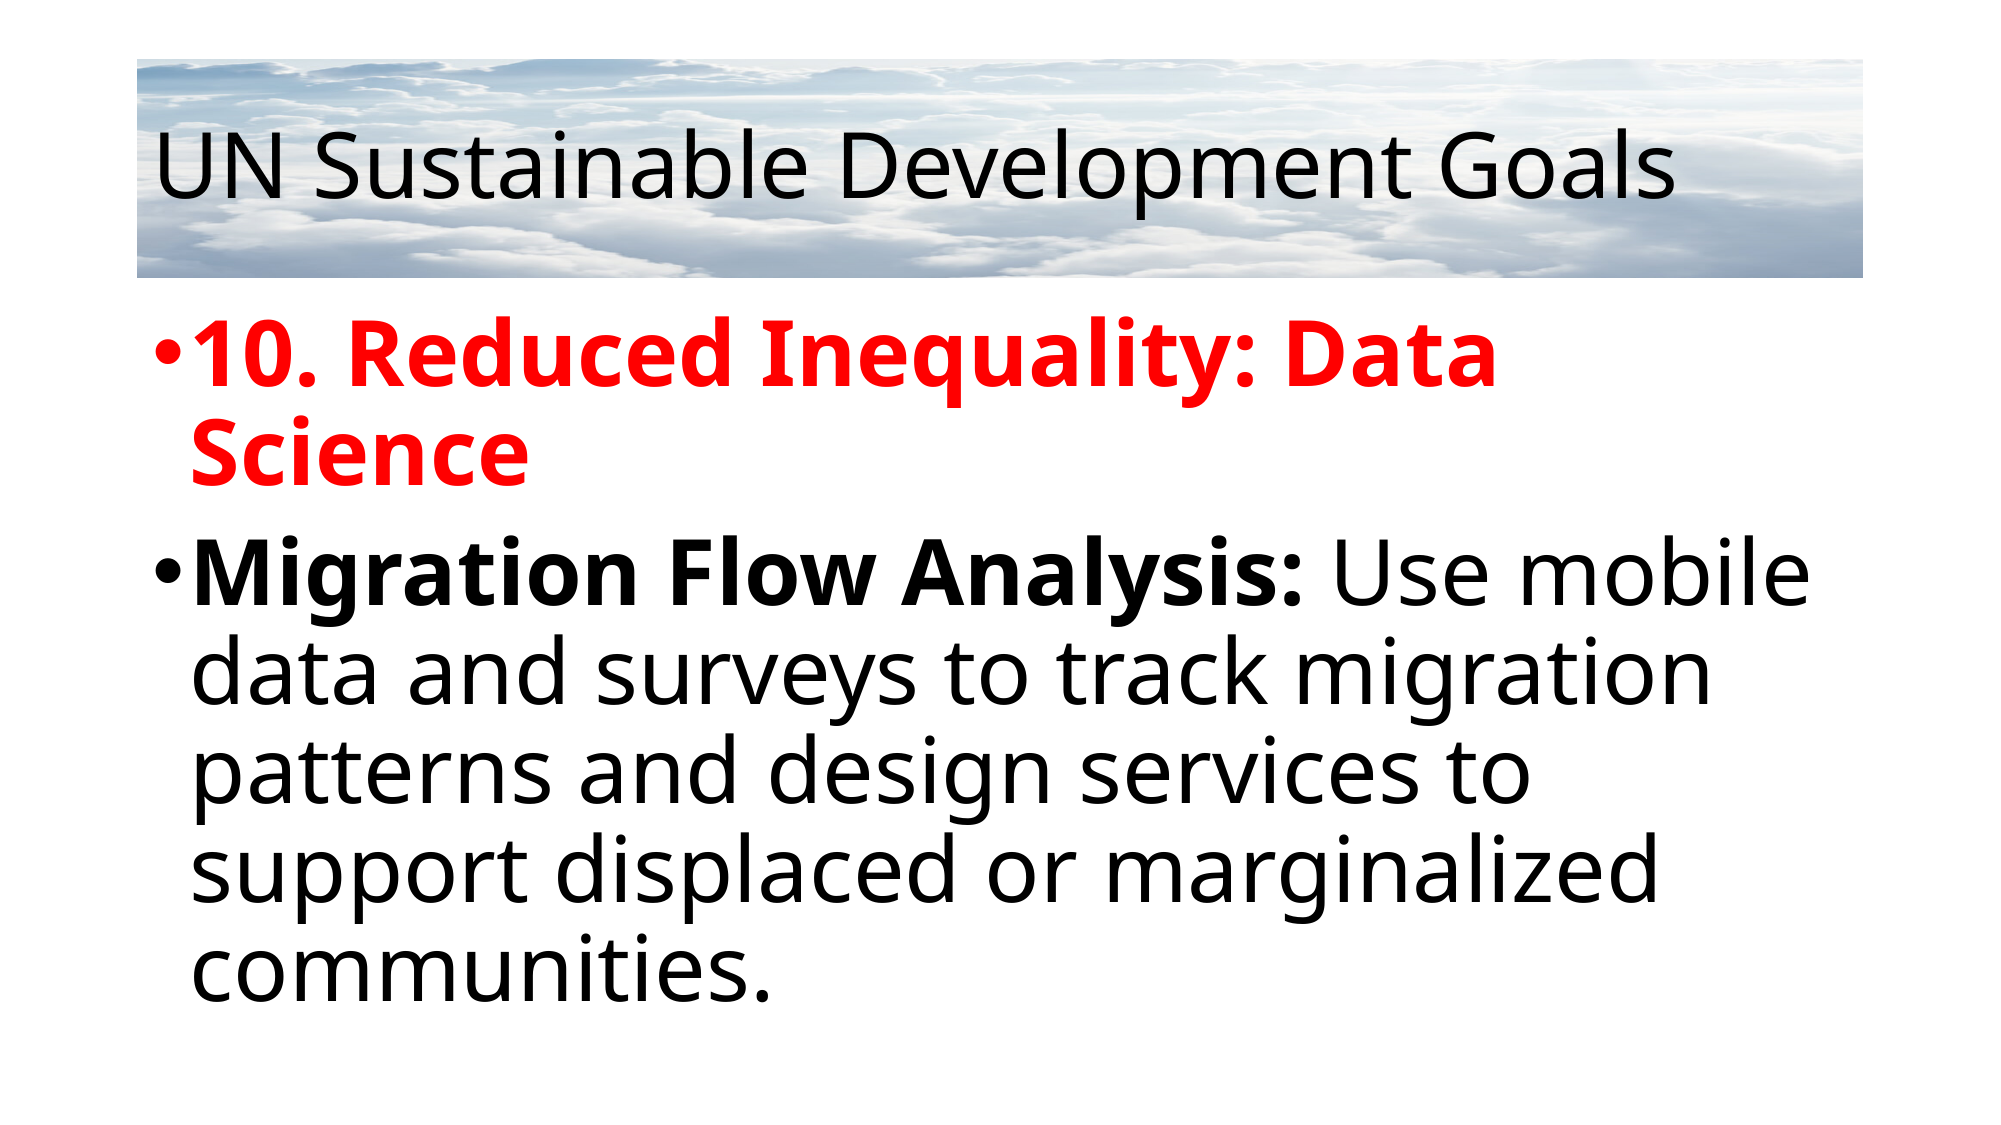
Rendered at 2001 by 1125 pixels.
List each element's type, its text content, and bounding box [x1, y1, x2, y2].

picture [136, 59, 1863, 278]
list 10. Reduced Inequality: Data Science Migration Flow Analysis: Use mobile data and surveys to track migration patterns and design services to support displaced or marginalized communities. [137, 299, 1863, 1066]
